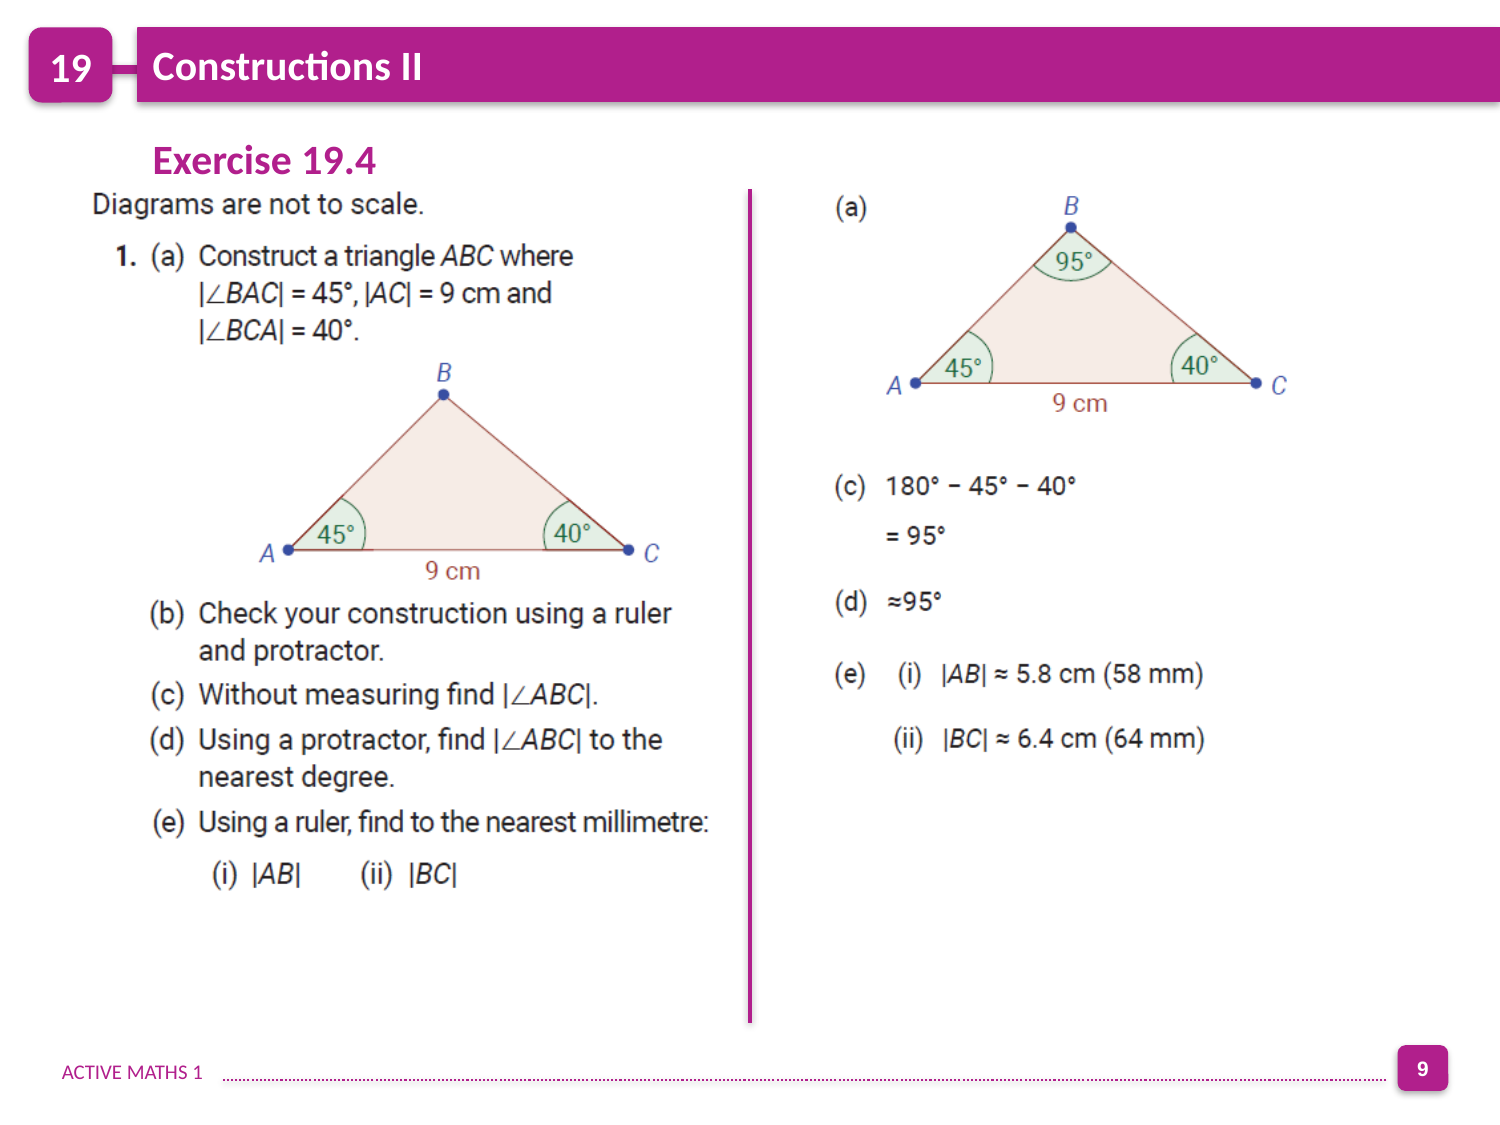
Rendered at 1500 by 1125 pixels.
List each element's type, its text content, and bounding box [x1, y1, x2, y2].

picture [832, 467, 1082, 550]
picture [88, 189, 714, 896]
picture [890, 719, 1208, 759]
list Exercise 19.4 [137, 123, 396, 187]
list Constructions II [137, 31, 467, 104]
picture [832, 187, 1291, 417]
list 19 [29, 29, 112, 102]
picture [832, 585, 945, 622]
picture [832, 656, 1208, 694]
